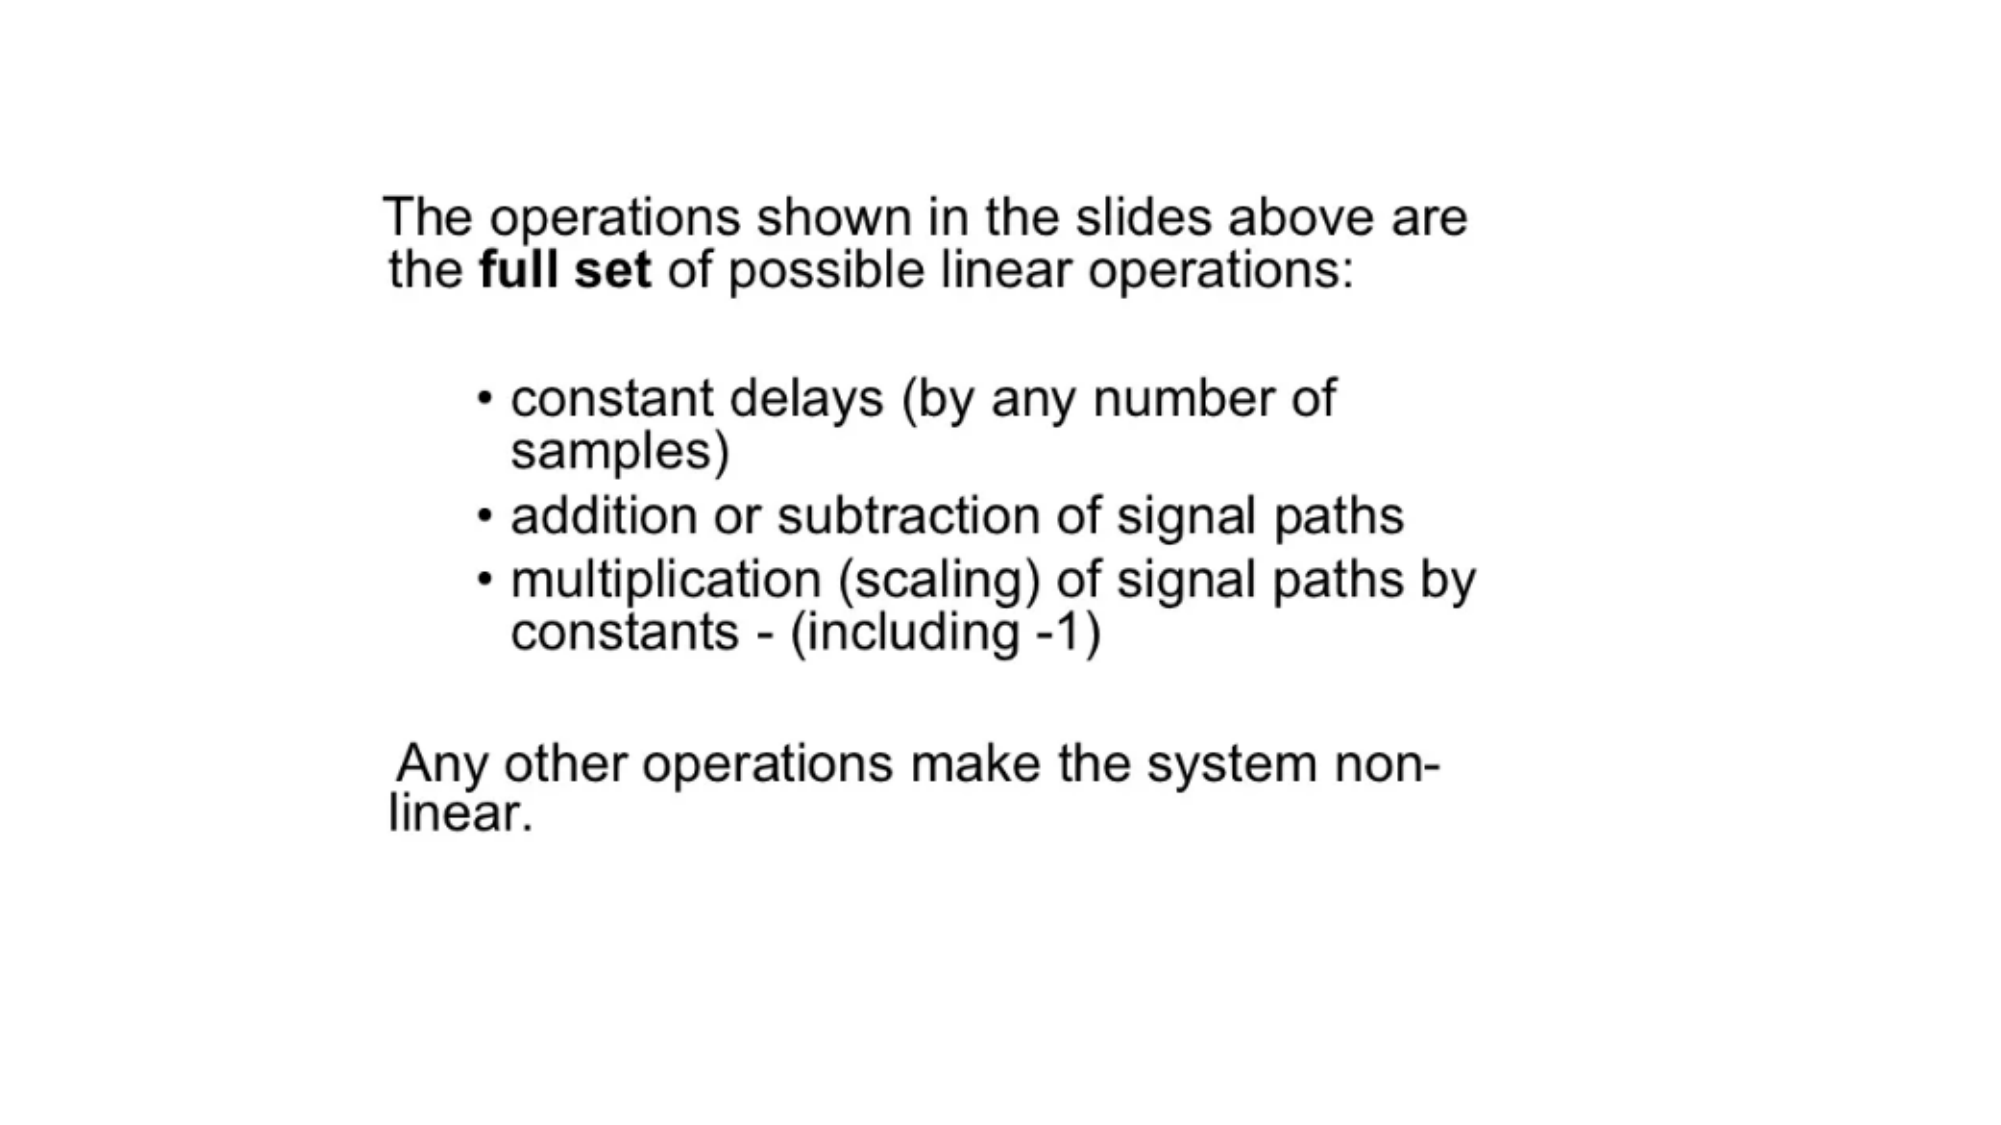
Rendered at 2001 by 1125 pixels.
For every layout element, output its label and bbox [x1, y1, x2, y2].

picture [276, 149, 1621, 872]
